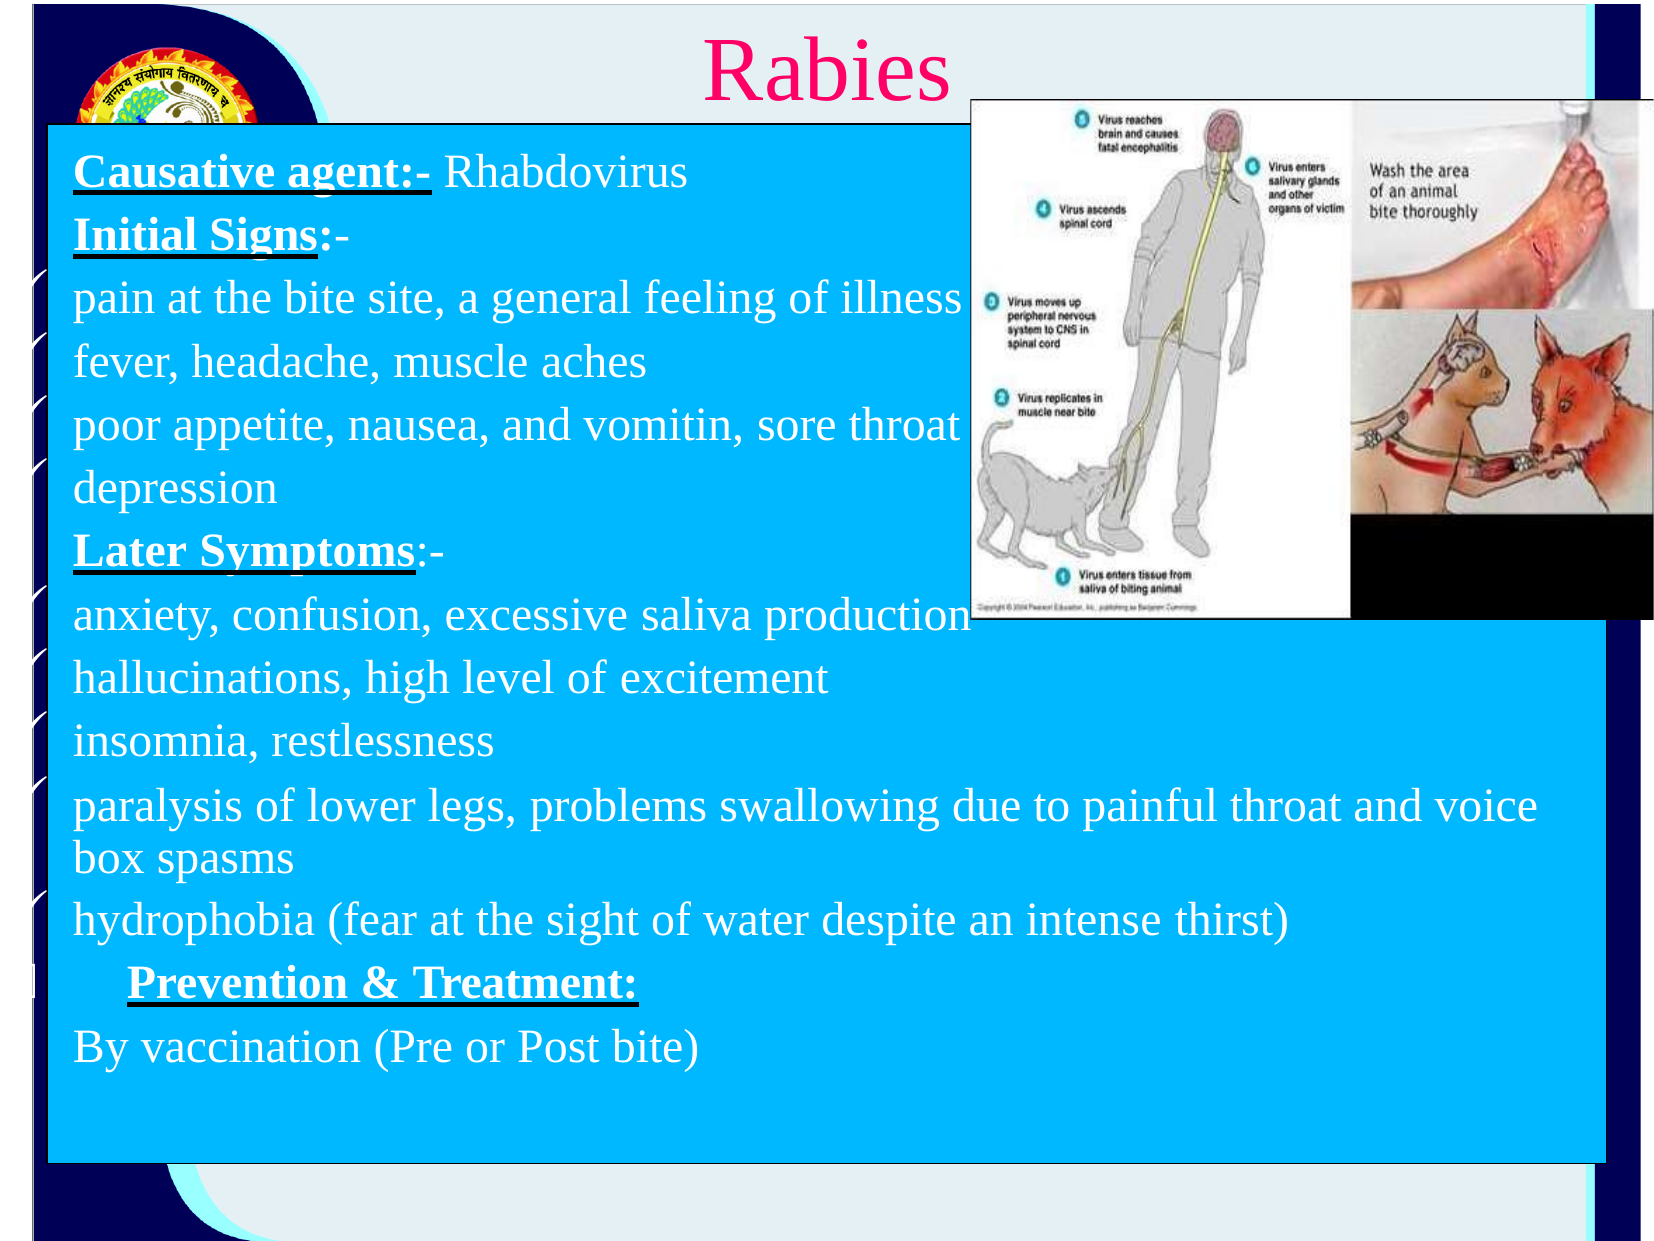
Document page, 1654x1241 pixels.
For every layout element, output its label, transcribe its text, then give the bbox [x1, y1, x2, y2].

text_box Causative agent:- Rhabdovirus Initial Signs:- pain at the bite site, a general feeling of illness fever, headache, muscle aches poor appetite, nausea, and vomitin, sore throat depression Later Symptoms:- anxiety, confusion, excessive saliva production hallucinations, high level of excitement insomnia, restlessness paralysis of lower legs, problems swallowing due to painful throat and voice box spasms hydrophobia (fear at the sight of water despite an intense thirst)  Prevention & Treatment: By vaccination (Pre or Post bite) [8, 131, 1553, 1072]
text_box [47, 123, 678, 131]
title Rabies [678, 0, 976, 131]
picture [976, 4, 1641, 99]
text_box [970, 99, 1654, 620]
text_box [47, 620, 1607, 1164]
picture [32, 4, 678, 131]
picture [32, 620, 1641, 1241]
